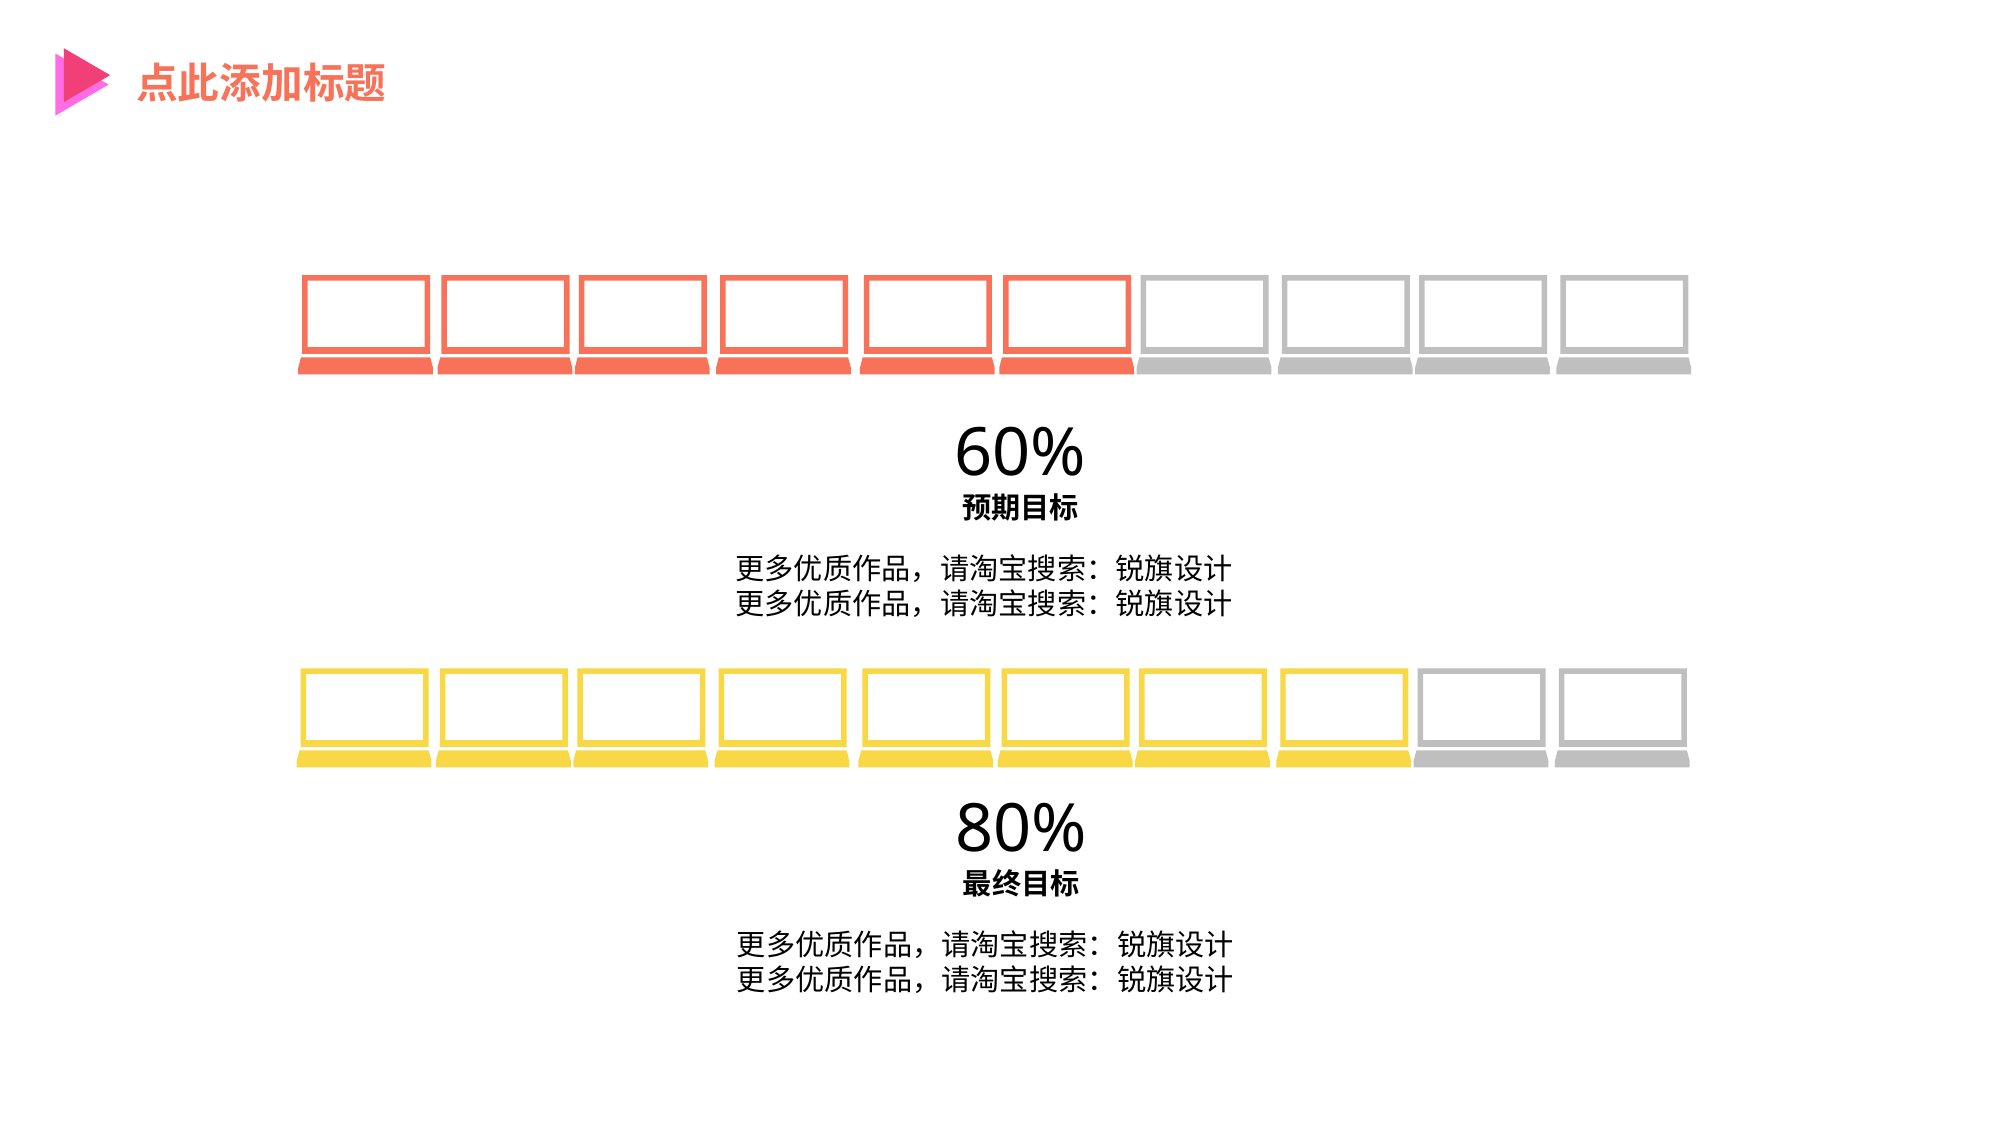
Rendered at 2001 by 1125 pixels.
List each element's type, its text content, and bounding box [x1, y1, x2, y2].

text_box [997, 668, 1133, 768]
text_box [55, 48, 111, 116]
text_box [298, 275, 433, 375]
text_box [574, 275, 710, 375]
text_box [1413, 668, 1549, 768]
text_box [999, 275, 1135, 375]
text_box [435, 668, 571, 768]
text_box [1556, 275, 1692, 375]
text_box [859, 275, 995, 375]
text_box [1554, 668, 1690, 768]
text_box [296, 668, 432, 768]
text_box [1135, 668, 1270, 768]
text_box 点此添加标题 [121, 48, 455, 114]
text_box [1136, 275, 1272, 375]
text_box 60% 预期目标 更多优质作品，请淘宝搜索：锐旗设计 更多优质作品，请淘宝搜索：锐旗设计 [727, 405, 1314, 624]
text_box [858, 668, 994, 768]
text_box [1415, 275, 1550, 375]
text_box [573, 668, 709, 768]
text_box 80% 最终目标 更多优质作品，请淘宝搜索：锐旗设计 更多优质作品，请淘宝搜索：锐旗设计 [729, 781, 1314, 1001]
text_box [1277, 275, 1413, 375]
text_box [716, 275, 851, 375]
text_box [714, 668, 850, 768]
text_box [1276, 668, 1412, 768]
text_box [437, 275, 573, 375]
